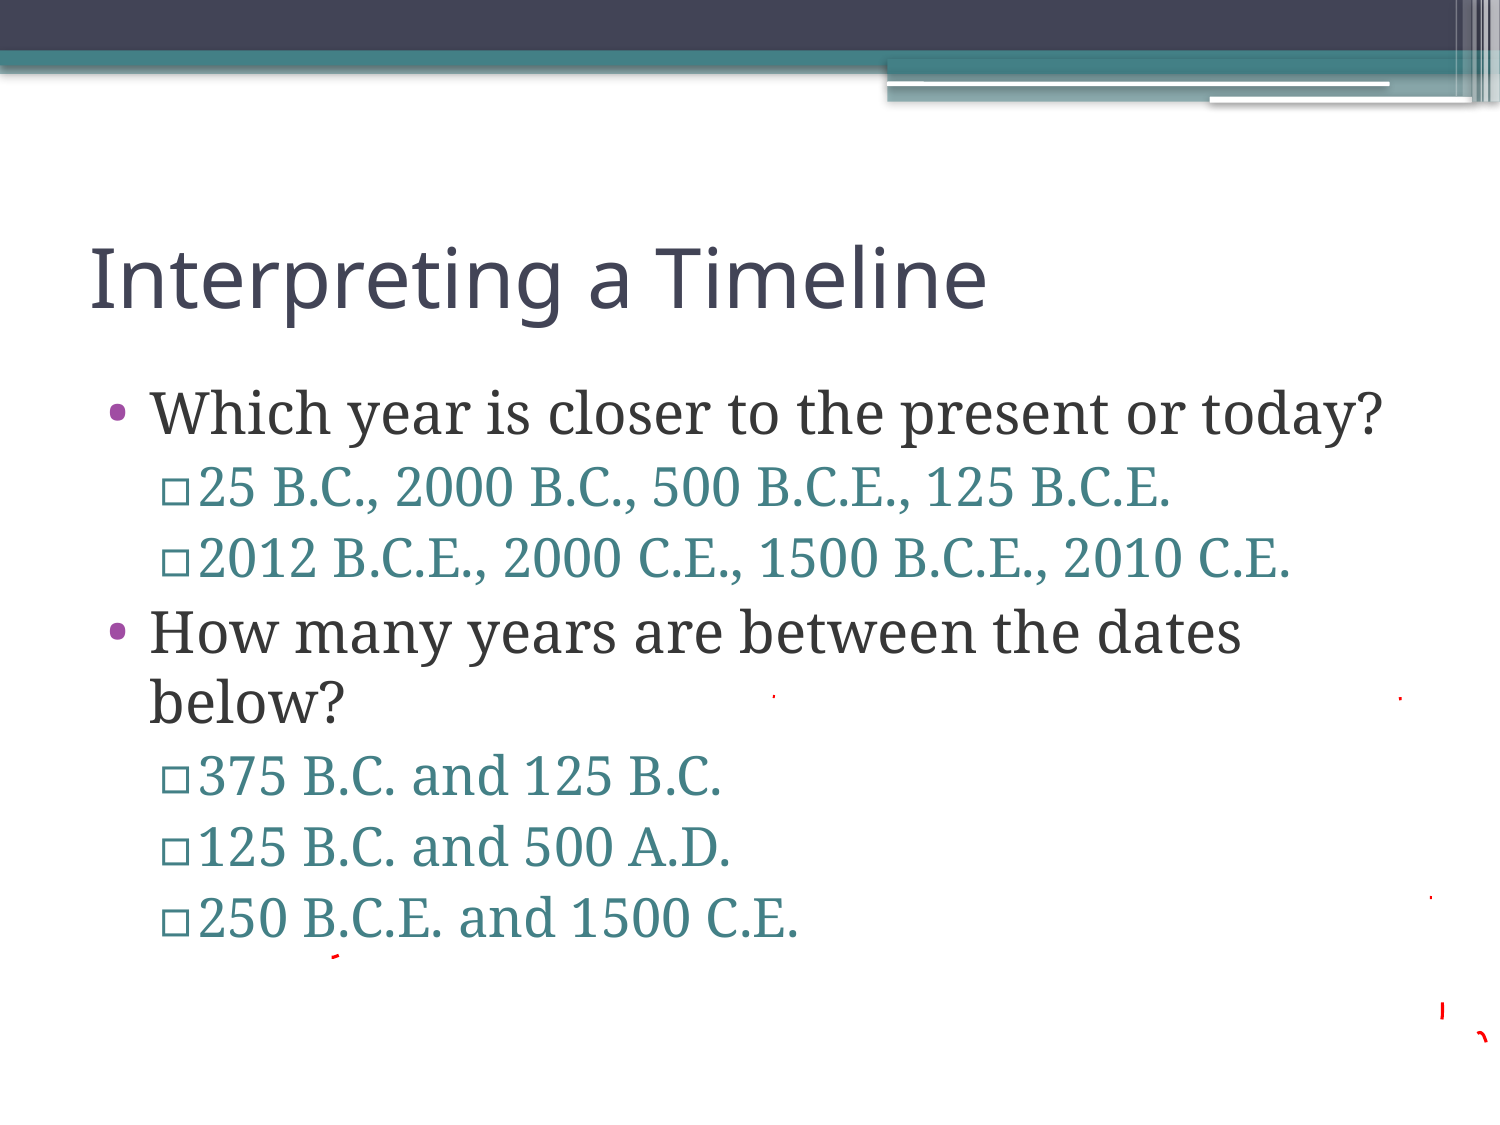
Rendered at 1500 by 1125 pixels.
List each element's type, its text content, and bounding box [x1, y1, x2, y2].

text_box [331, 954, 340, 959]
title Interpreting a Timeline [75, 187, 1425, 363]
list Which year is closer to the present or today? 25 B.C., 2000 B.C., 500 B.C.E., 125 B.C.E. 2012 B.C.E., 2000 C.E., 1500 B.C.E., 2010 C.E. How many years are between the dates below? 375 B.C. and 125 B.C. 125 B.C. and 500 A.D. 250 B.C.E. and 1500 C.E. [75, 368, 1425, 1079]
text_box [1441, 1002, 1487, 1043]
